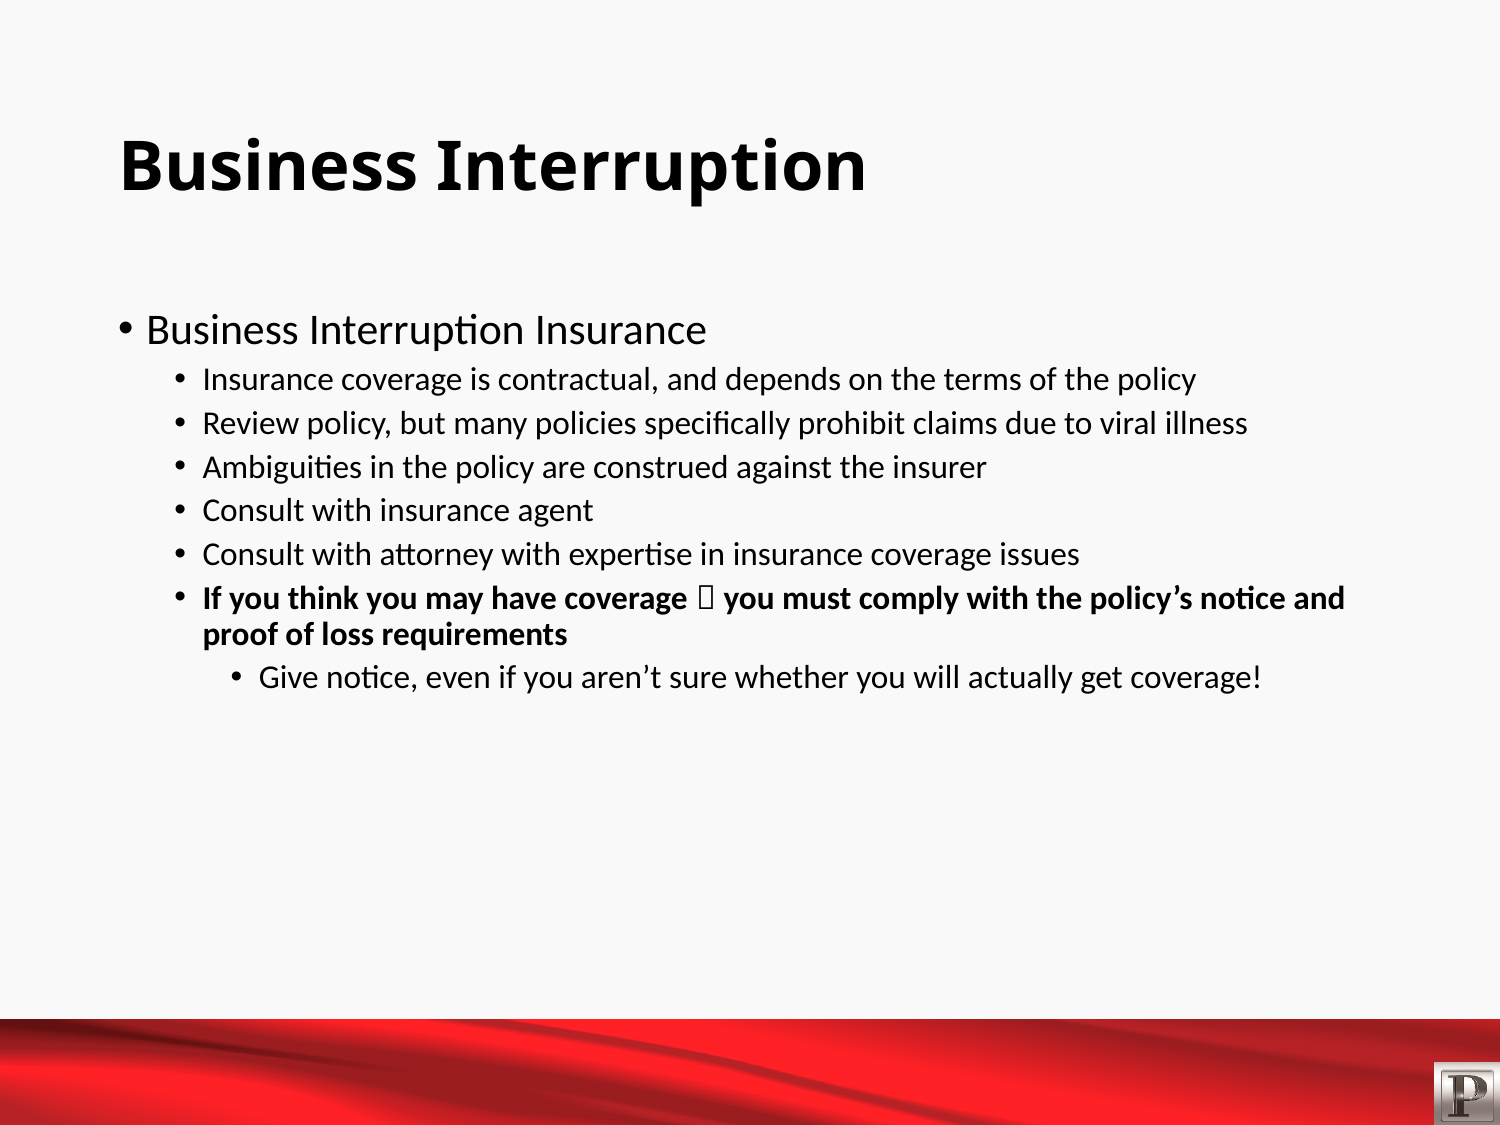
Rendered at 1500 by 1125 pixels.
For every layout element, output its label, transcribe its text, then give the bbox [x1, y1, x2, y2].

picture [0, 1019, 1500, 1125]
list Business Interruption Insurance Insurance coverage is contractual, and depends on the terms of the policy Review policy, but many policies specifically prohibit claims due to viral illness Ambiguities in the policy are construed against the insurer Consult with insurance agent Consult with attorney with expertise in insurance coverage issues If you think you may have coverage  you must comply with the policy’s notice and proof of loss requirements Give notice, even if you aren’t sure whether you will actually get coverage! [103, 299, 1397, 1014]
title Business Interruption [103, 59, 1397, 278]
